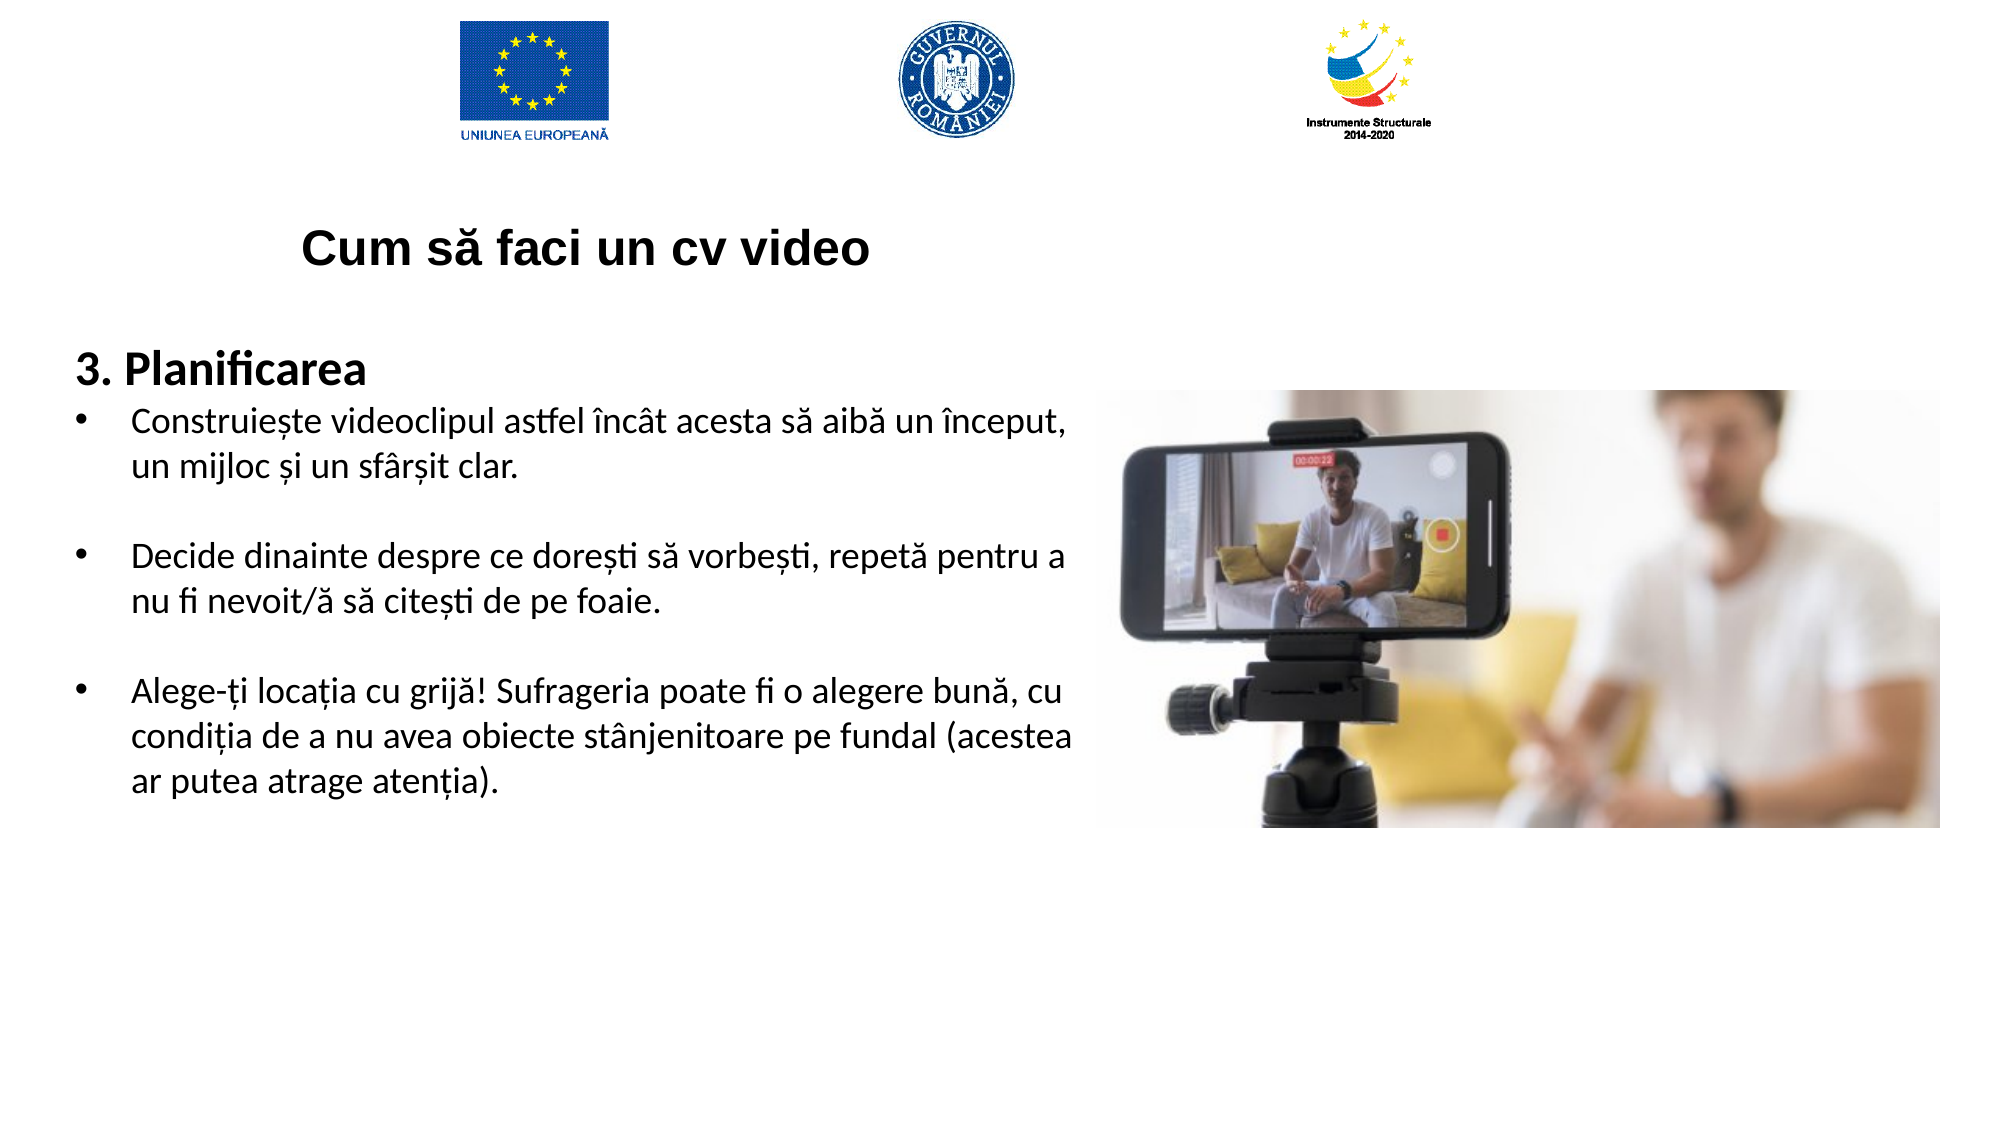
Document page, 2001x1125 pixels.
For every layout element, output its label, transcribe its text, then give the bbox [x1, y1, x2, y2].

picture [1096, 390, 1940, 828]
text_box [460, 19, 1431, 140]
subtitle Cum să faci un cv video 3. Planificarea Construiește videoclipul astfel încât acesta să aibă un început, un mijloc și un sfârșit clar. Decide dinainte despre ce dorești să vorbești, repetă pentru a nu fi nevoit/ă să citești de pe foaie. Alege-ți locația cu grijă! Sufrageria poate fi o alegere bună, cu condiția de a nu avea obiecte stânjenitoare pe fundal (acestea ar putea atrage atenția). [60, 208, 1114, 972]
